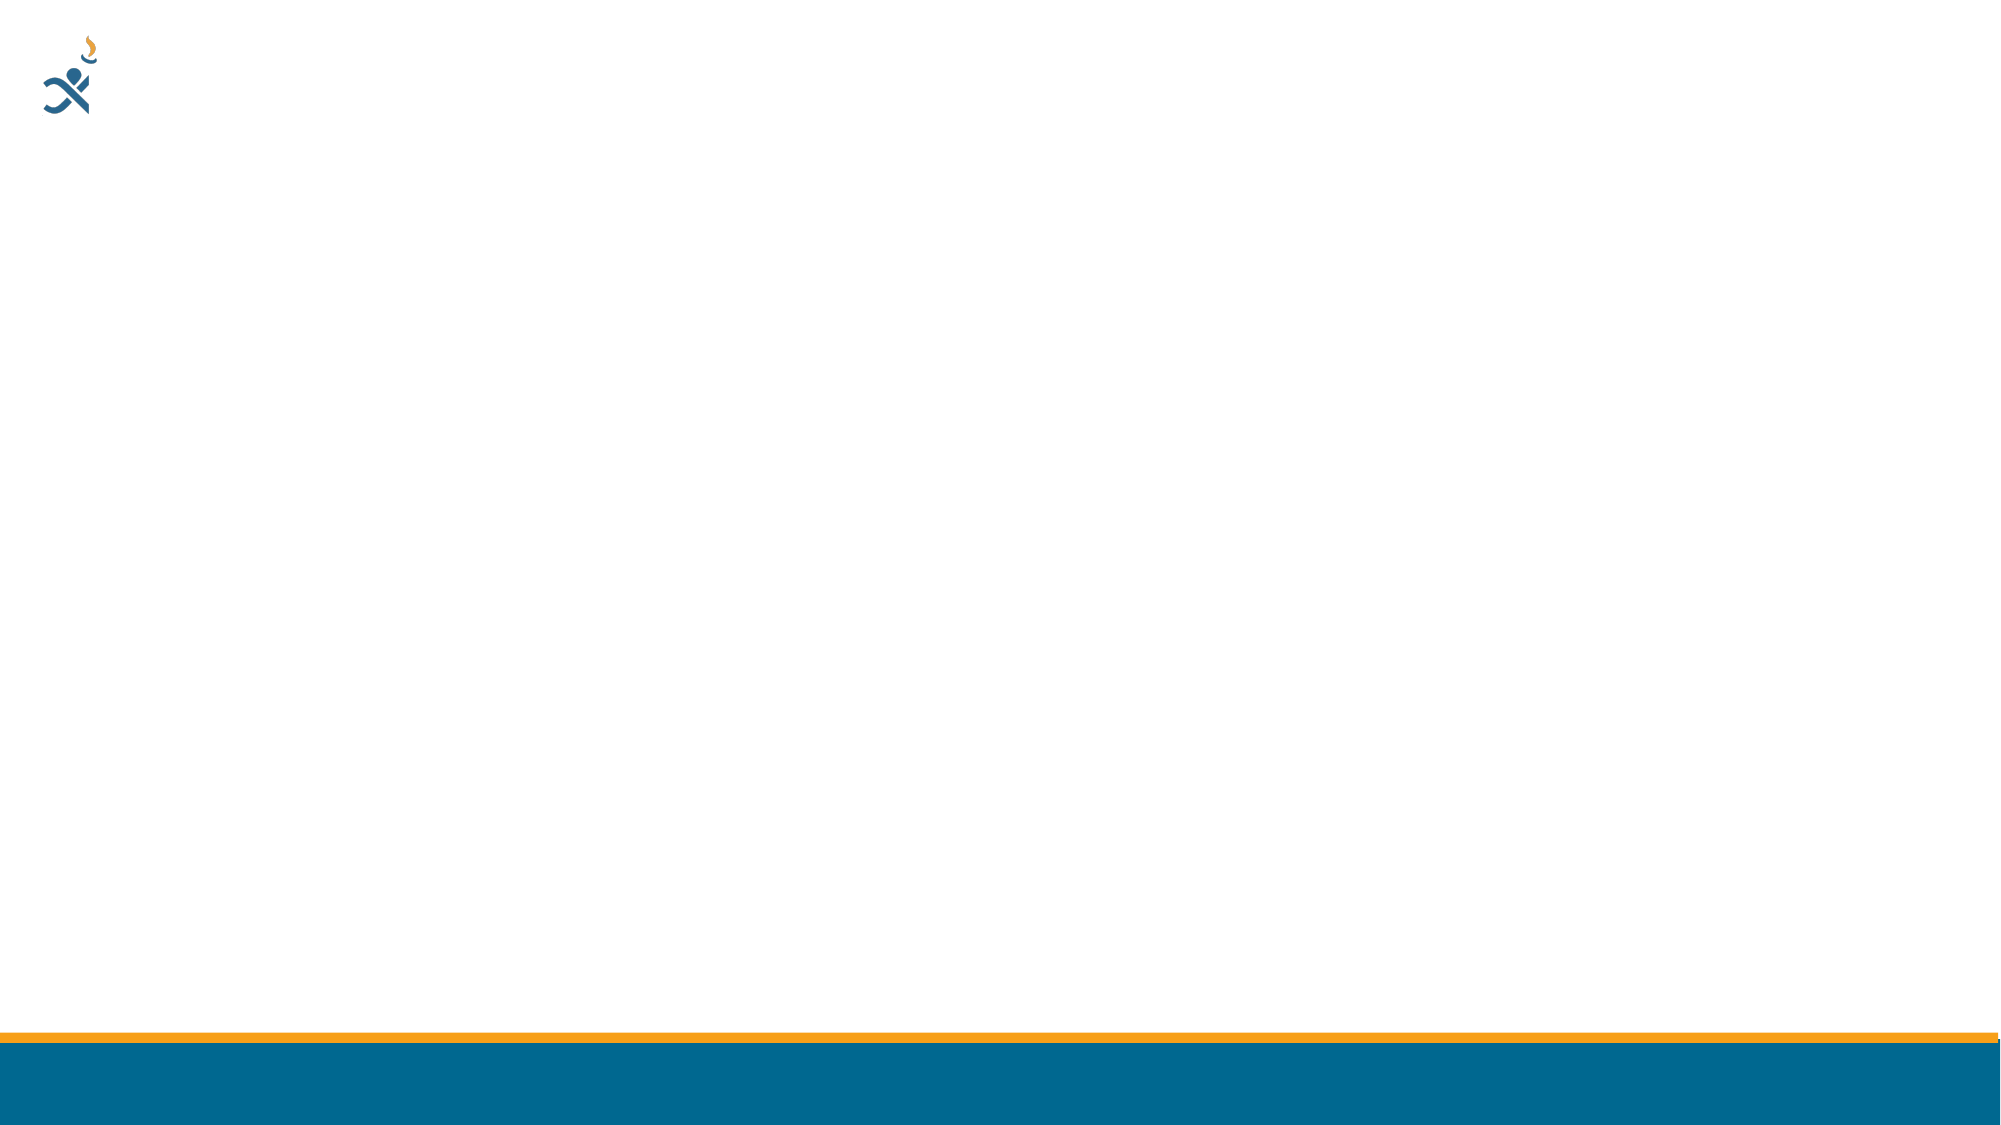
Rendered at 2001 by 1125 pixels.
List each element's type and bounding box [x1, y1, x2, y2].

picture [42, 34, 99, 116]
